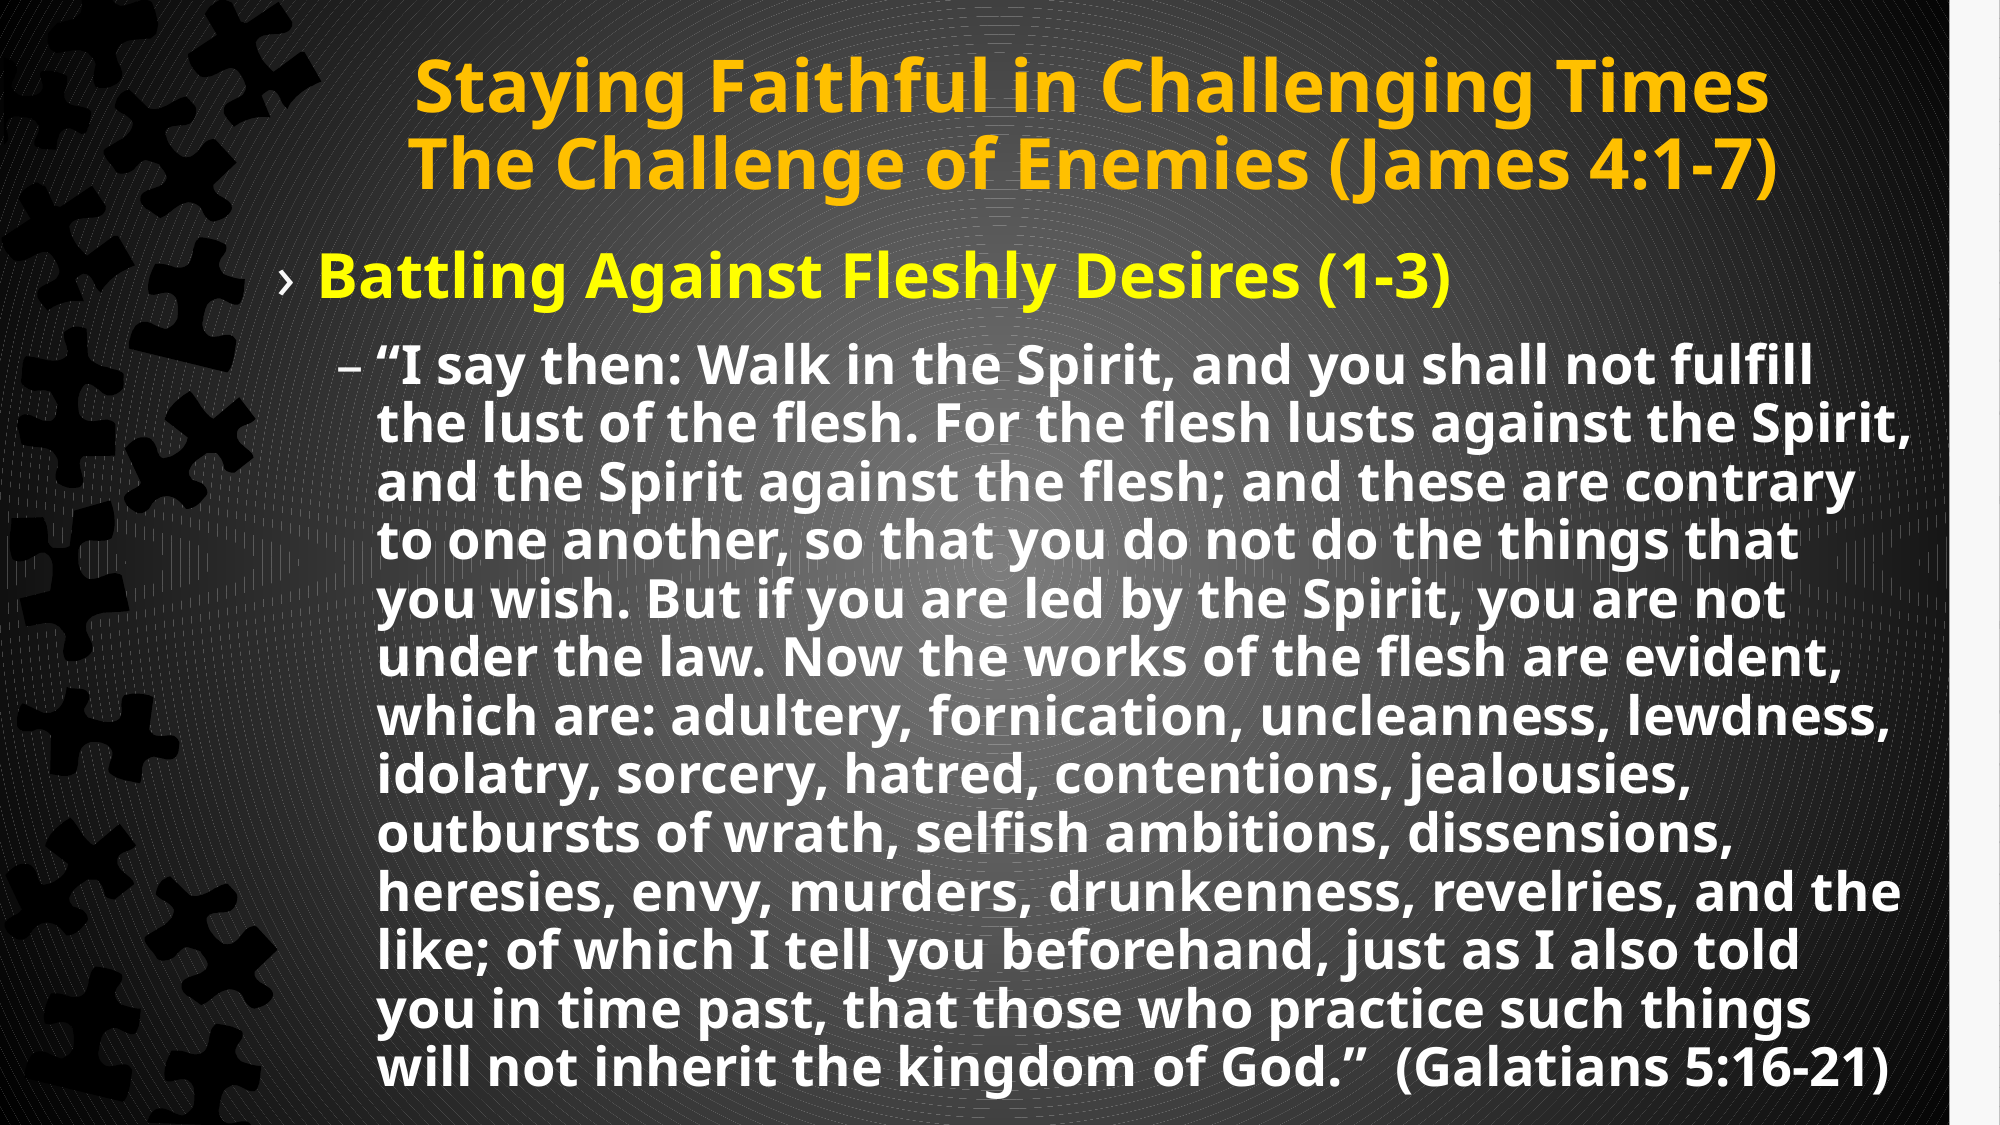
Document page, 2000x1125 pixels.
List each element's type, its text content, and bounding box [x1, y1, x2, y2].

title Staying Faithful in Challenging Times The Challenge of Enemies (James 4:1-7) [237, 12, 1950, 213]
list Battling Against Fleshly Desires (1-3) “I say then: Walk in the Spirit, and you shall not fulfill the lust of the flesh. For the flesh lusts against the Spirit, and the Spirit against the flesh; and these are contrary to one another, so that you do not do the things that you wish. But if you are led by the Spirit, you are not under the law. Now the works of the flesh are evident, which are: adultery, fornication, uncleanness, lewdness, idolatry, sorcery, hatred, contentions, jealousies, outbursts of wrath, selfish ambitions, dissensions, heresies, envy, murders, drunkenness, revelries, and the like; of which I tell you beforehand, just as I also told you in time past, that those who practice such things will not inherit the kingdom of God.” (Galatians 5:16-21) [261, 237, 1930, 1125]
